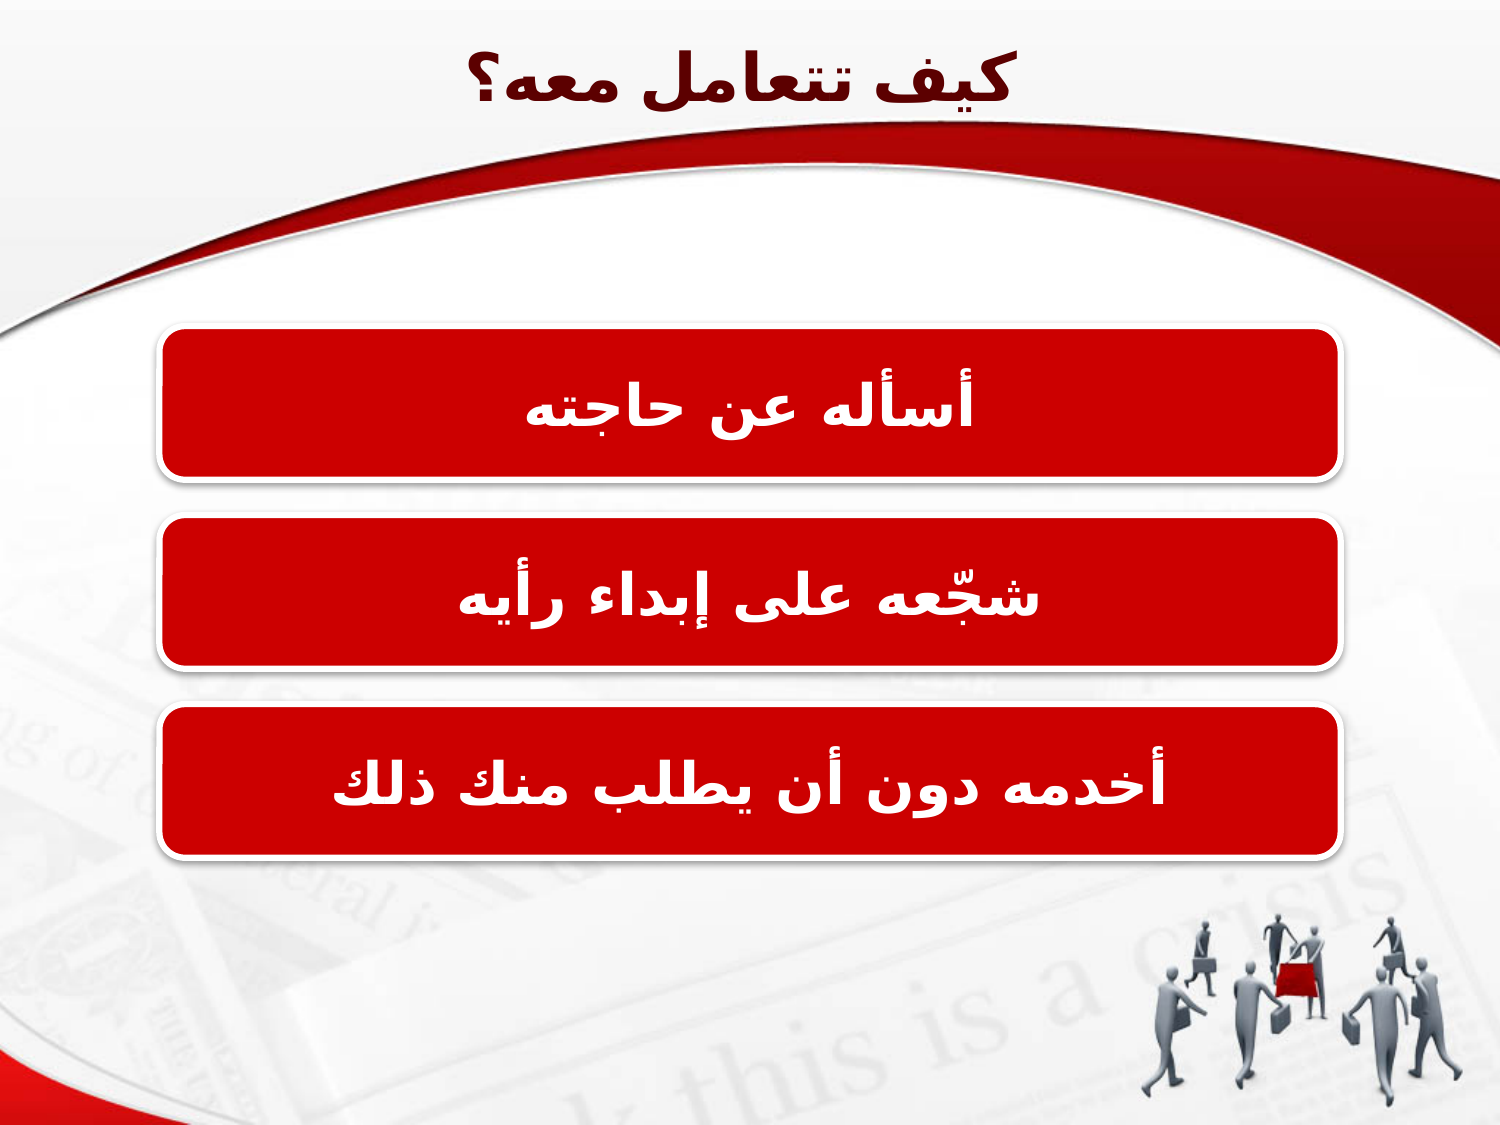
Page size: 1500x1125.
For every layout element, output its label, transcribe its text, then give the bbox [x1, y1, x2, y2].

text_box كيف تتعامل معه؟ [0, 7, 1483, 143]
text_box شجّعه على إبداء رأيه [156, 511, 1344, 672]
text_box أخدمه دون أن يطلب منك ذلك [156, 700, 1344, 861]
picture [0, 0, 1500, 1125]
text_box أسأله عن حاجته [156, 322, 1344, 483]
